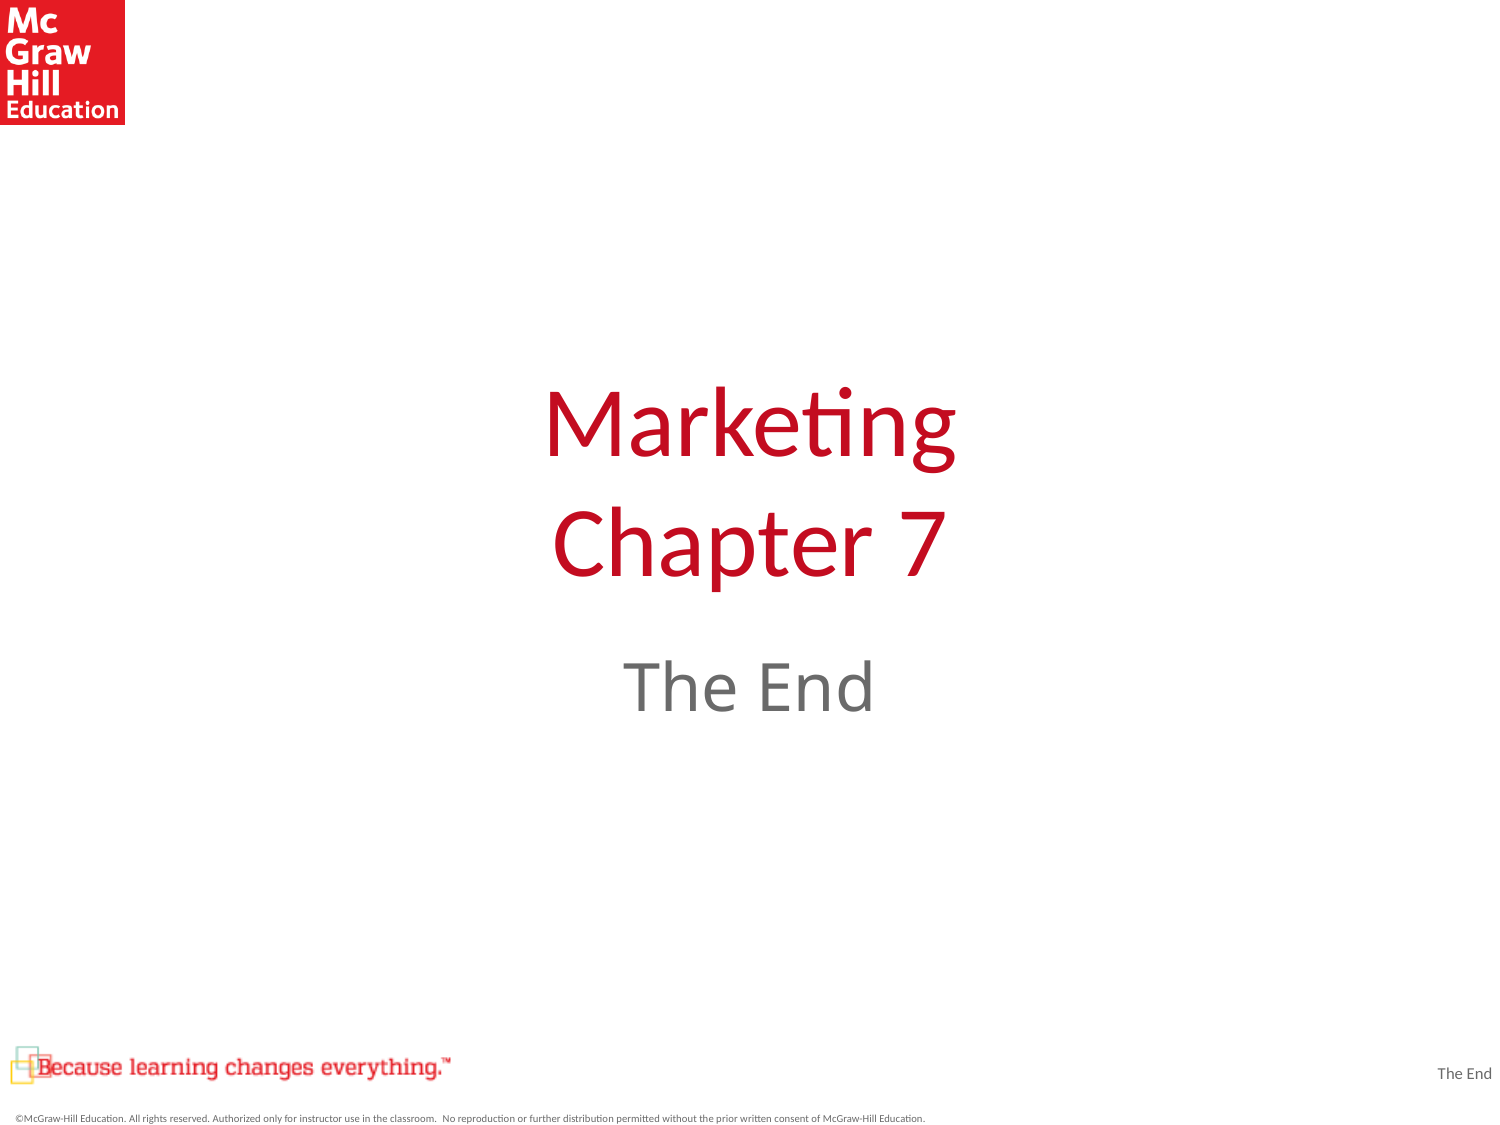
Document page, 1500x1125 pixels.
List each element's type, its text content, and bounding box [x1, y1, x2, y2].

subtitle The End [225, 637, 1275, 925]
title Marketing Chapter 7 [0, 349, 1500, 591]
list The End [900, 1062, 1500, 1088]
picture [0, 0, 125, 125]
picture [0, 1026, 554, 1105]
